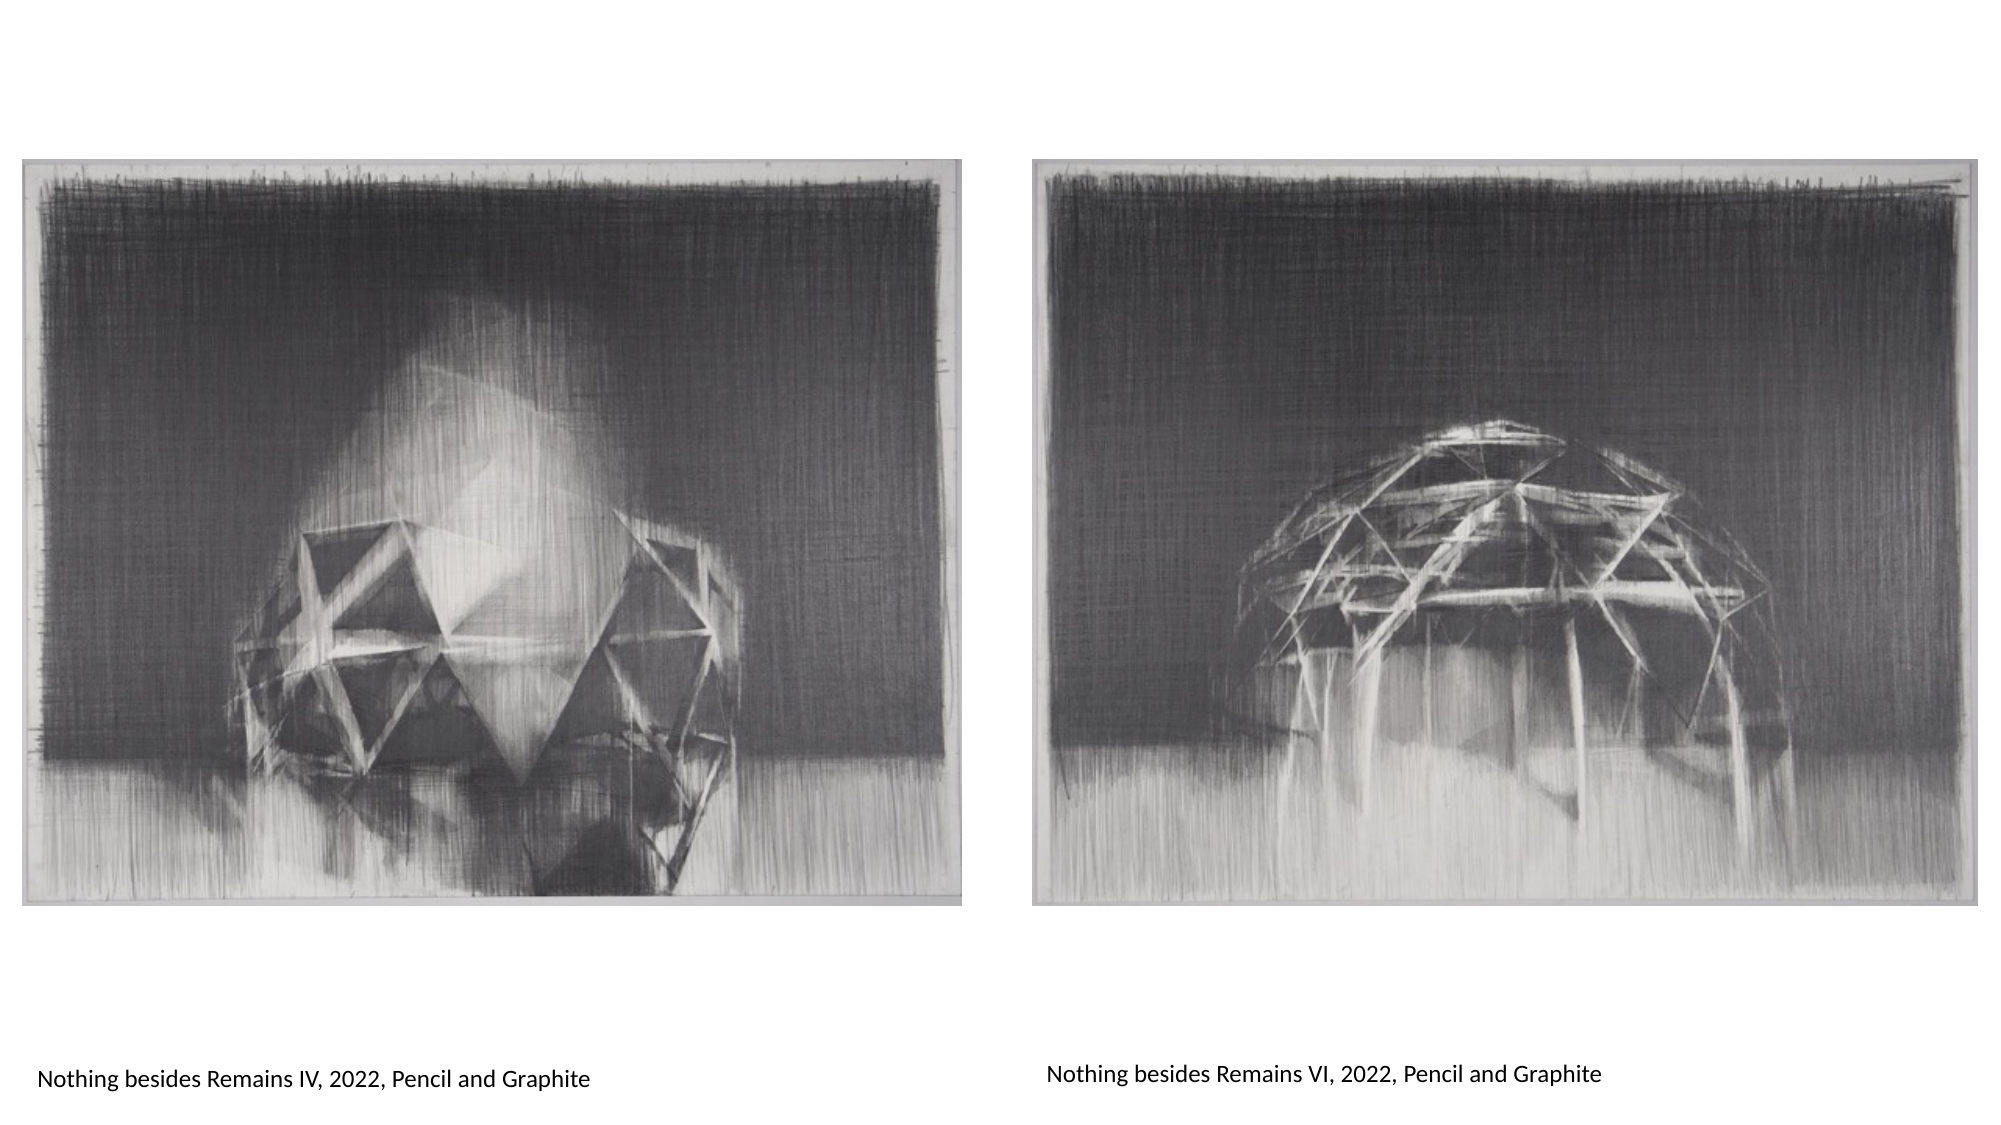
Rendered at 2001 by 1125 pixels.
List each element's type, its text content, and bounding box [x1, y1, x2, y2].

picture [1031, 159, 1978, 906]
text_box Nothing besides Remains VI, 2022, Pencil and Graphite [1031, 1050, 1911, 1095]
picture [22, 159, 962, 906]
text_box Nothing besides Remains IV, 2022, Pencil and Graphite [22, 1054, 720, 1100]
